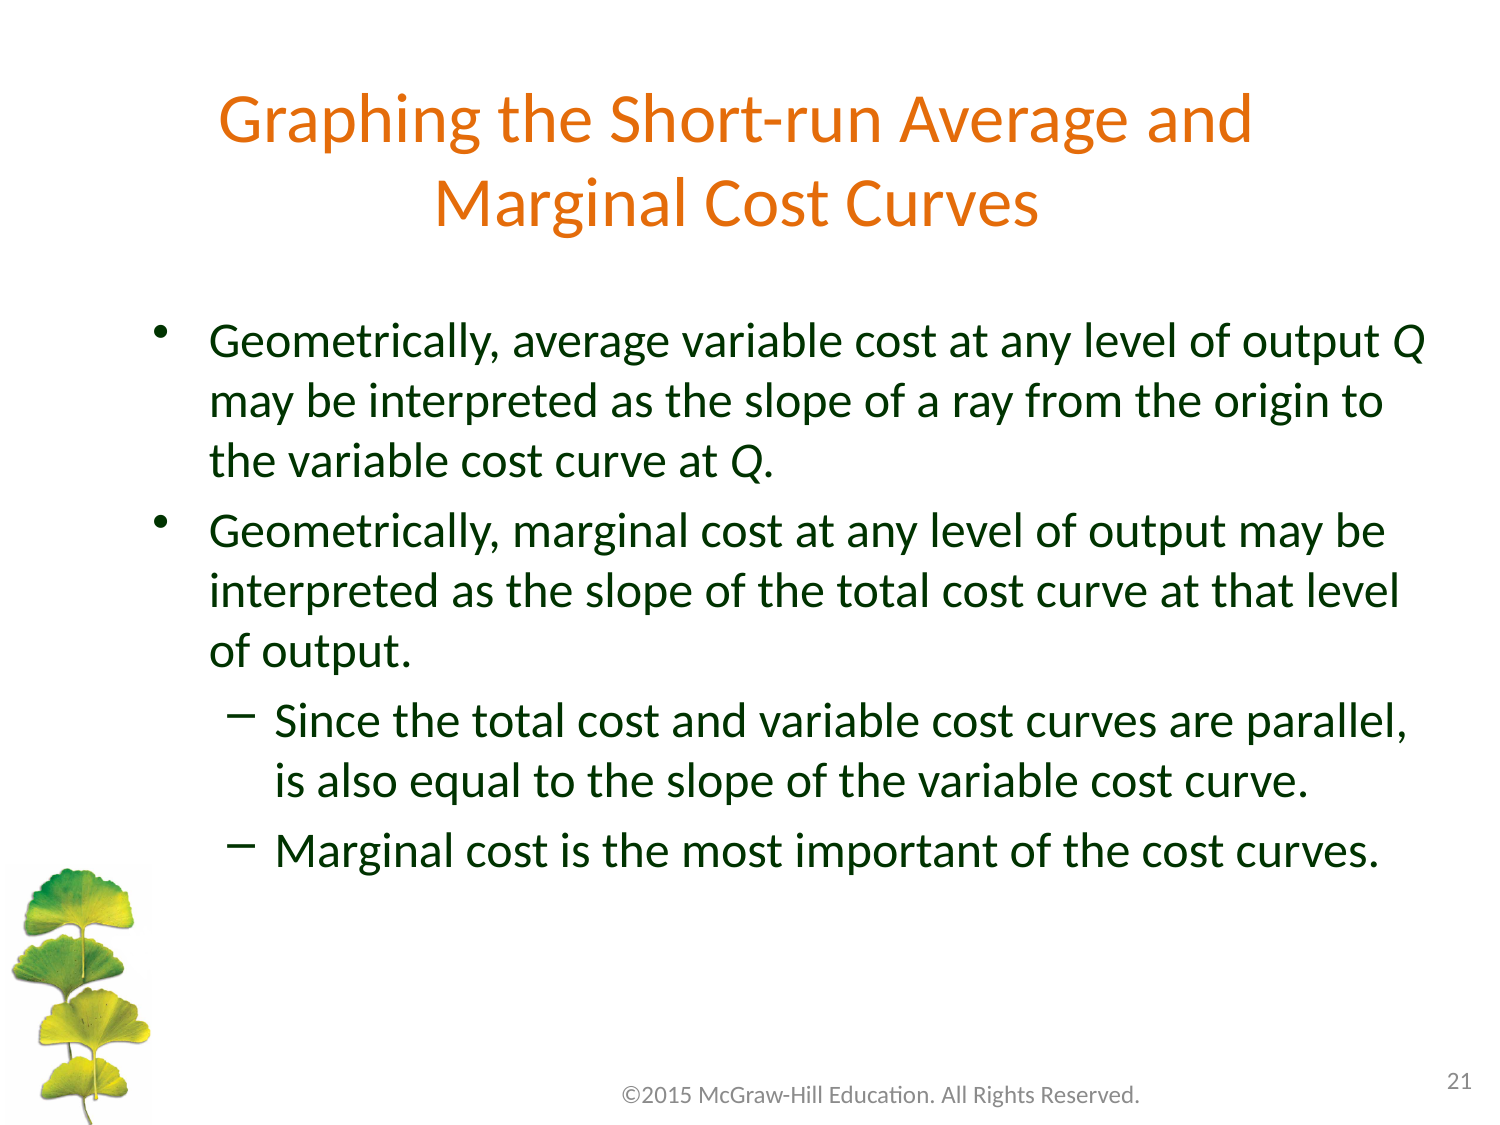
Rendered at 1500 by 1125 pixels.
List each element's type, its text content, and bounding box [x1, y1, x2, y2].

picture [5, 864, 152, 1125]
slide_number 21 [1374, 1050, 1488, 1110]
footer ©2015 McGraw-Hill Education. All Rights Reserved. [587, 1064, 1175, 1124]
title Graphing the Short-run Average and Marginal Cost Curves [62, 62, 1413, 250]
text_box Geometrically, average variable cost at any level of output Q may be interpreted as the slope of a ray from the origin to the variable cost curve at Q. Geometrically, marginal cost at any level of output may be interpreted as the slope of the total cost curve at that level of output. Since the total cost and variable cost curves are parallel, is also equal to the slope of the variable cost curve. Marginal cost is the most important of the cost curves. [137, 299, 1450, 1038]
